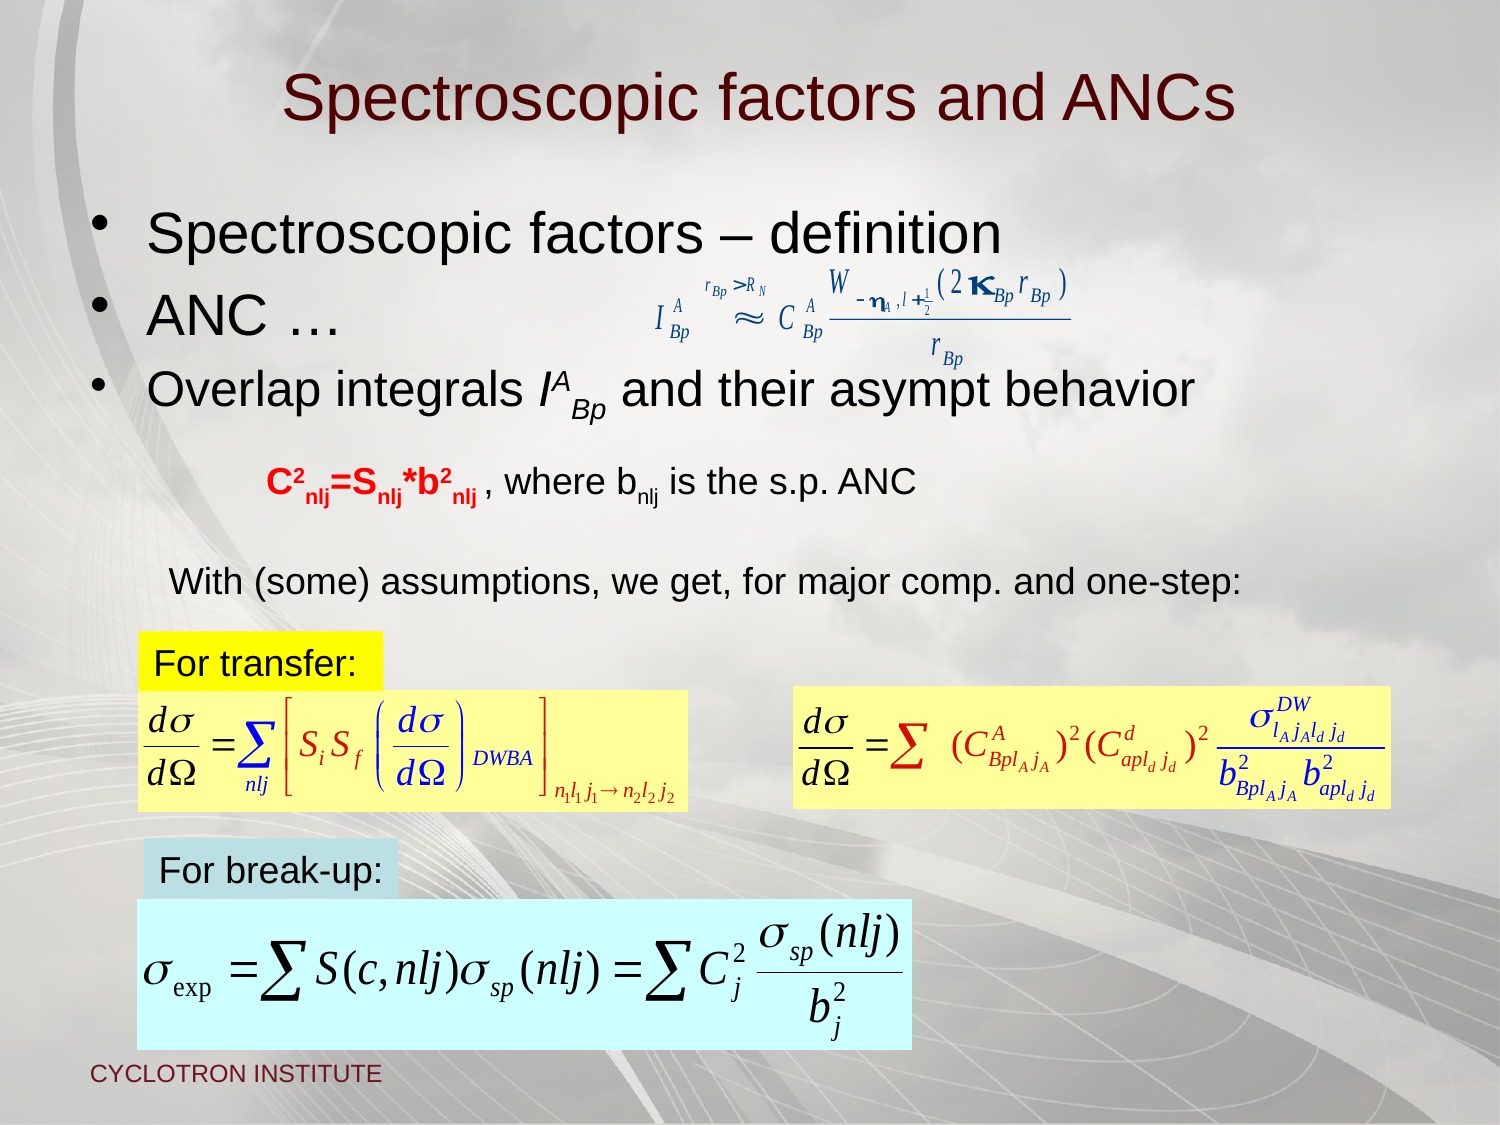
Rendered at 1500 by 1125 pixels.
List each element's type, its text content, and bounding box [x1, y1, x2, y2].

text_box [649, 262, 1076, 375]
list Spectroscopic factors – definition ANC … Overlap integrals IABp and their asympt behavior [74, 187, 1426, 451]
text_box C2nlj=Snlj*b2nlj , where bnlj is the s.p. ANC [251, 449, 933, 516]
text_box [137, 631, 1392, 813]
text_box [137, 838, 913, 1051]
text_box With (some) assumptions, we get, for major comp. and one-step: [153, 549, 1258, 610]
picture [0, 0, 1500, 1125]
title Spectroscopic factors and ANCs [74, 37, 1426, 151]
